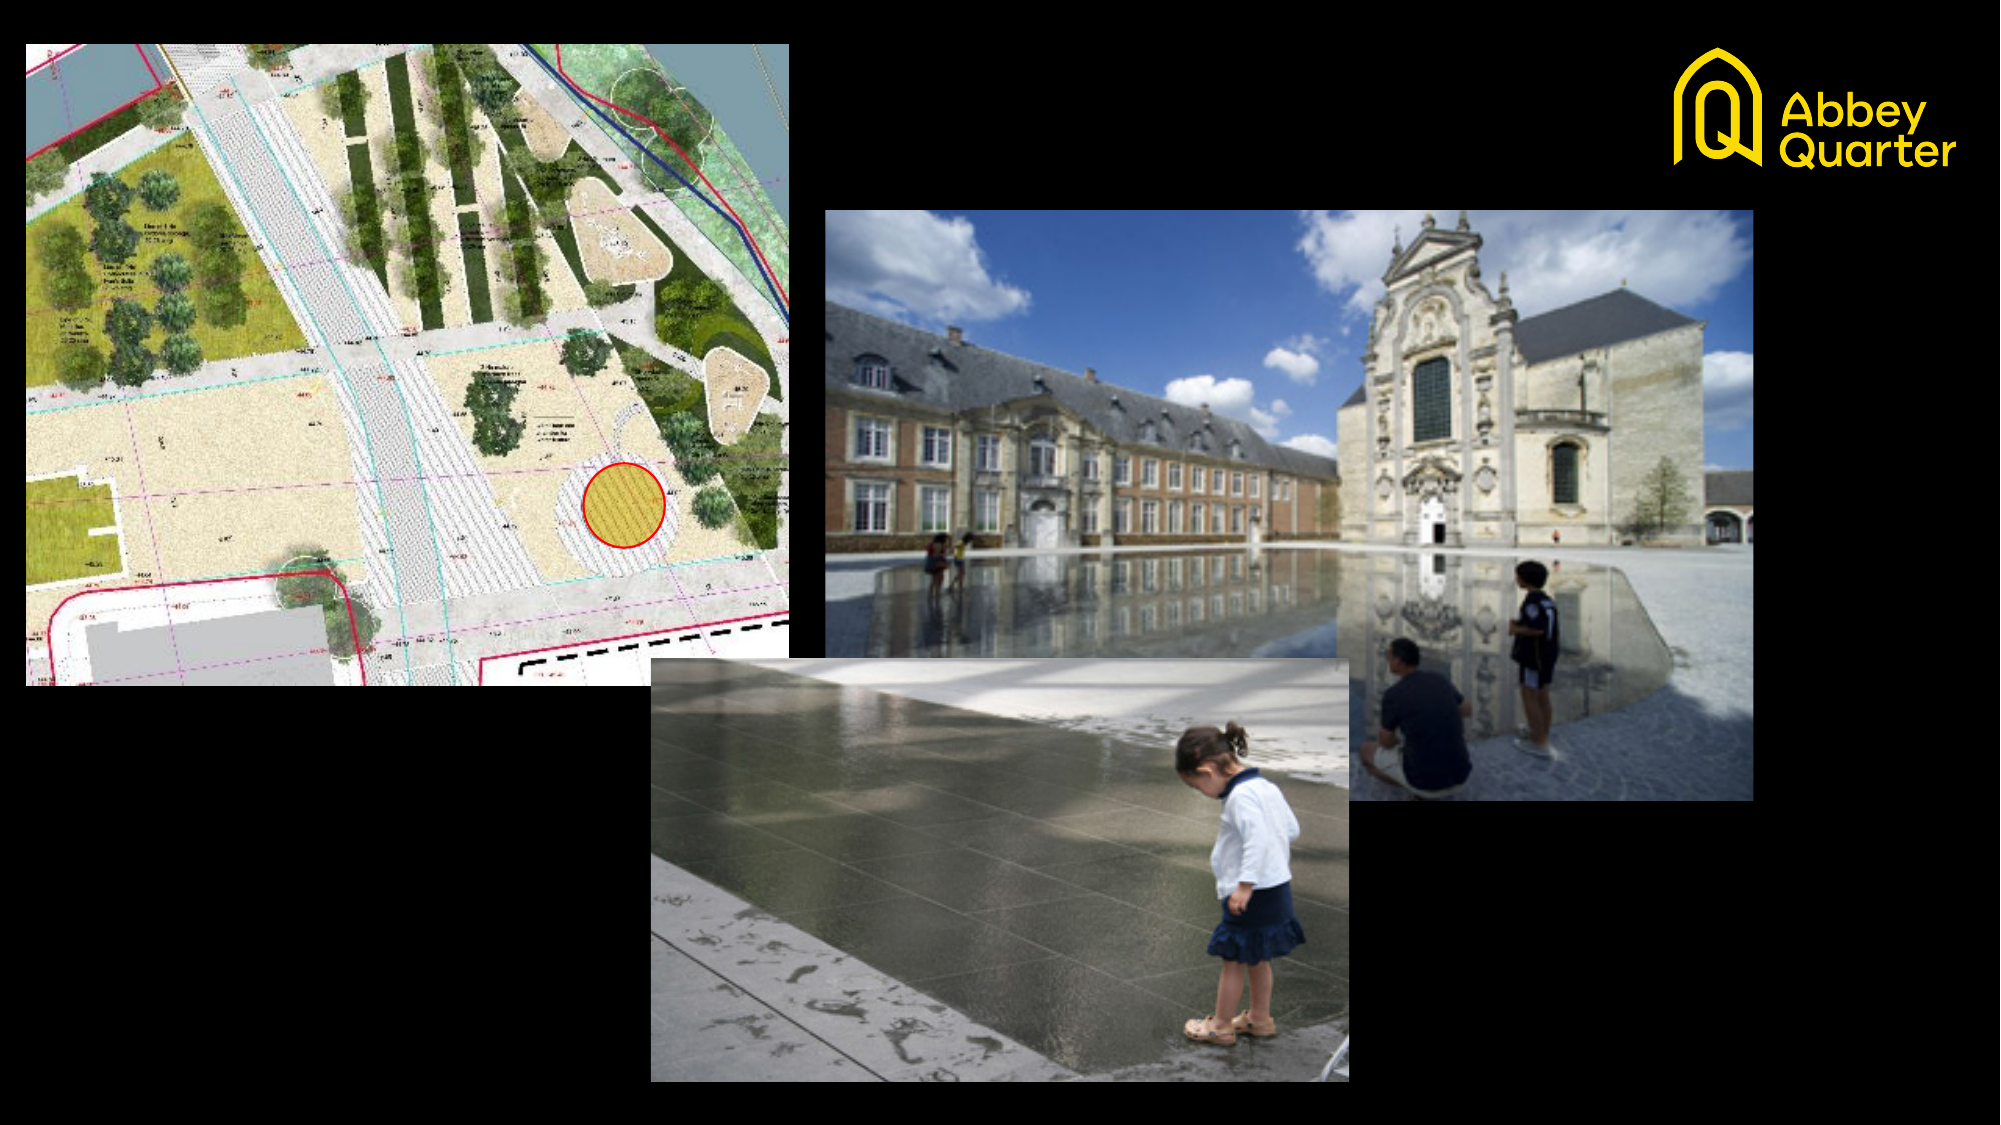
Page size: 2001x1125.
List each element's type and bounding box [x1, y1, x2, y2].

picture [26, 44, 1754, 1082]
text_box [1363, 86, 1940, 237]
picture [1673, 47, 1956, 170]
